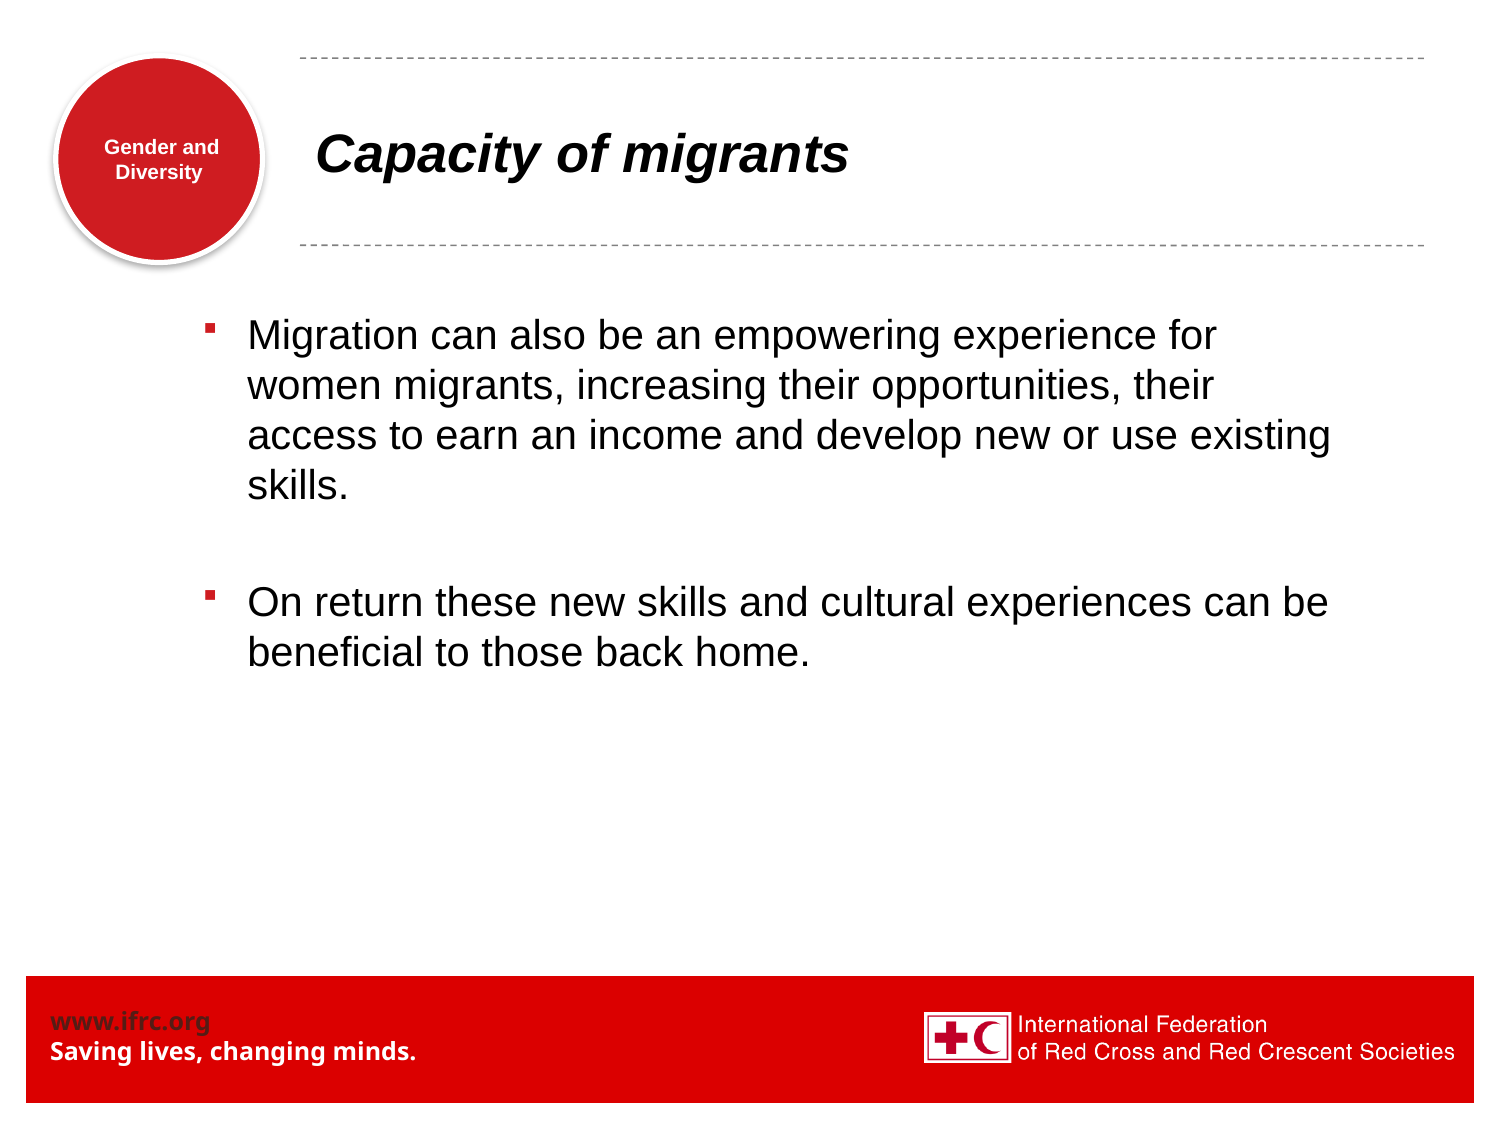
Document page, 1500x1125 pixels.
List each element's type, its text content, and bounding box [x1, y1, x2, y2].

list Migration can also be an empowering experience for women migrants, increasing their opportunities, their access to earn an income and develop new or use existing skills. On return these new skills and cultural experiences can be beneficial to those back home. [187, 299, 1363, 963]
picture [924, 1012, 1454, 1063]
title Capacity of migrants [299, 57, 1426, 246]
